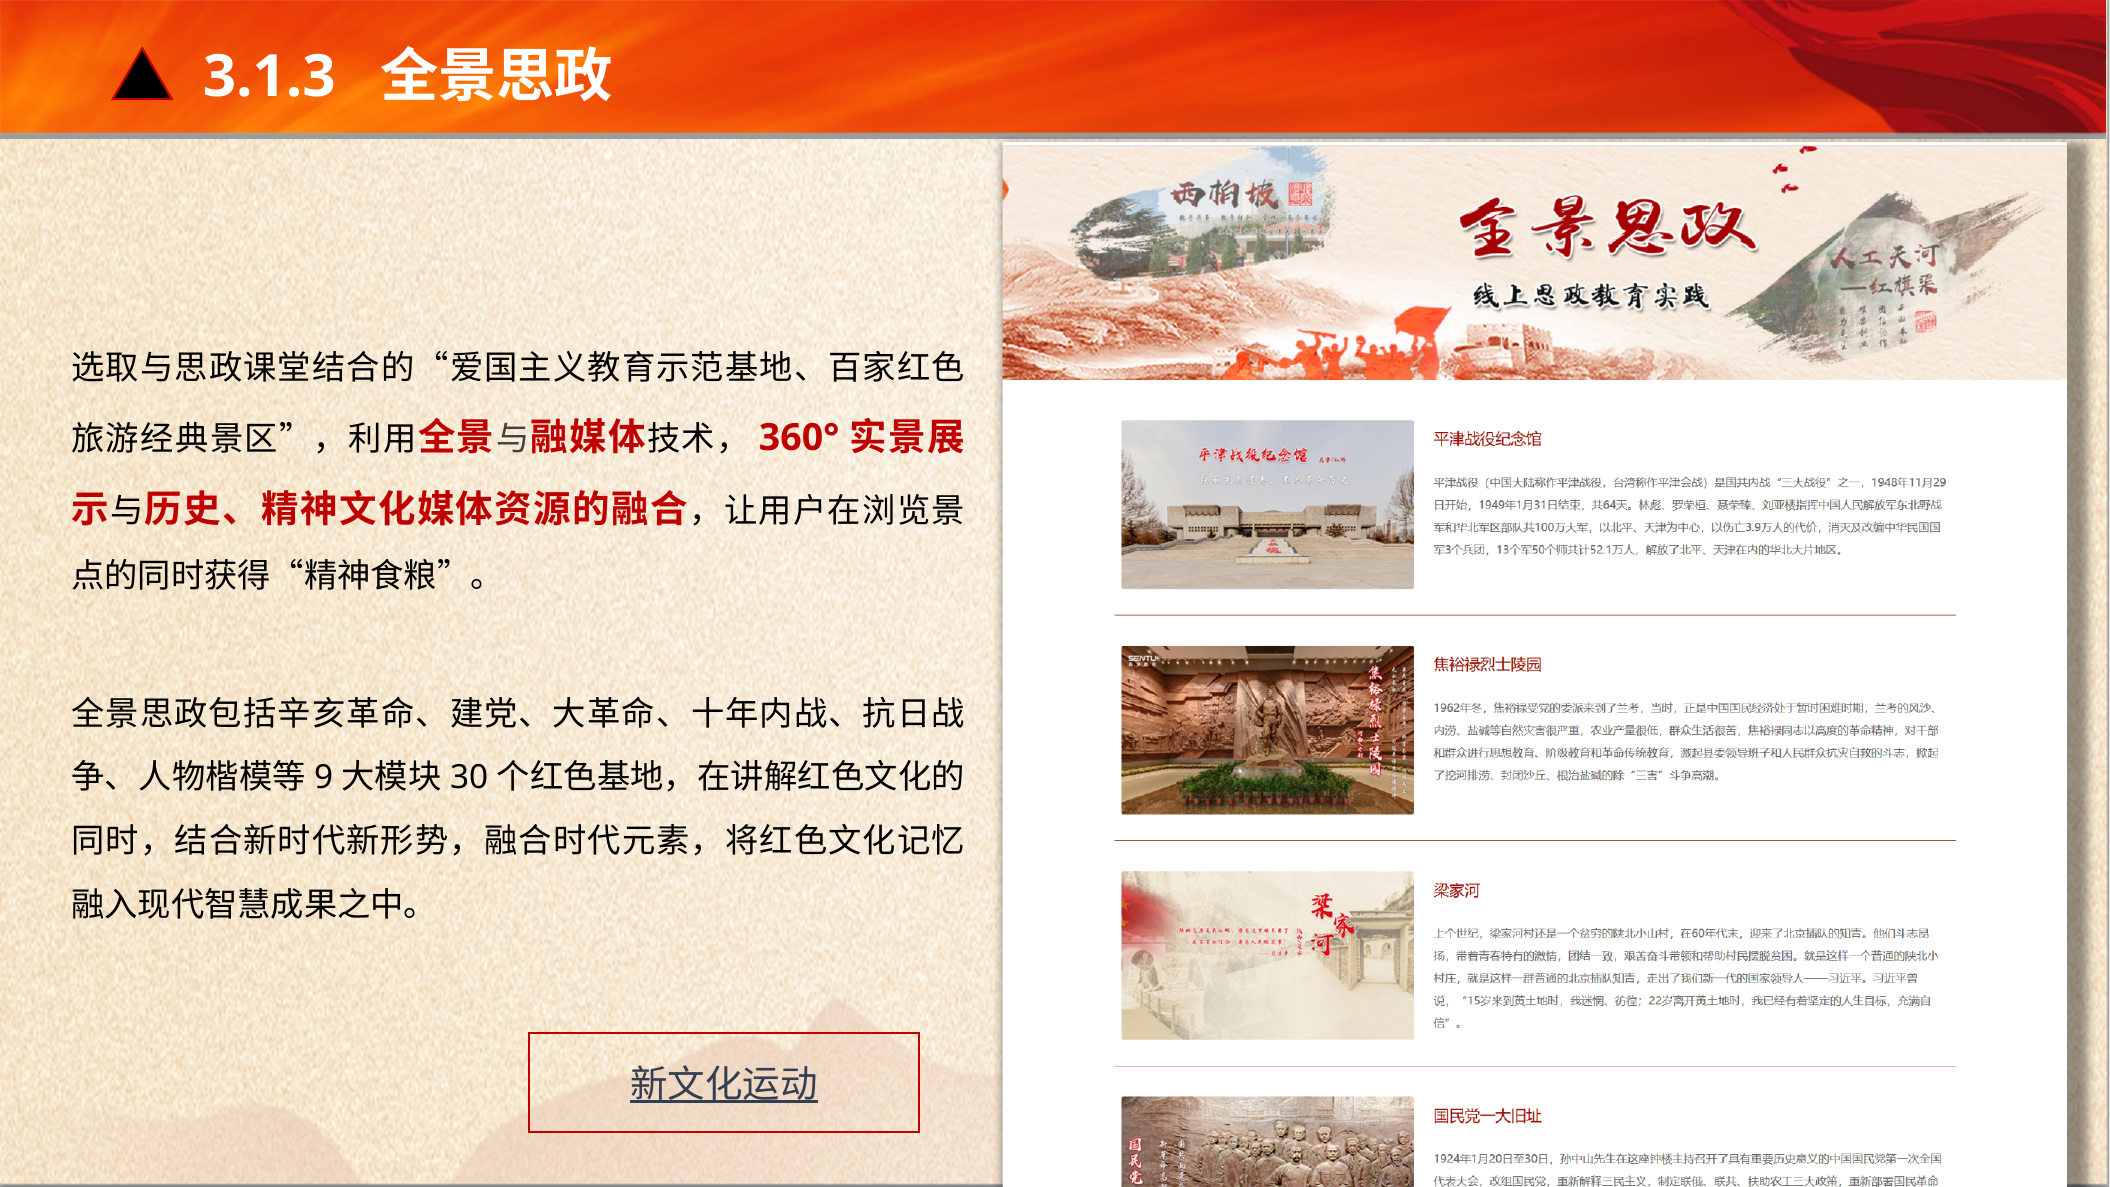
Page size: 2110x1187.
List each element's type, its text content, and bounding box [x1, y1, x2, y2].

text_box 选取与思政课堂结合的“爱国主义教育示范基地、百家红色旅游经典景区”，利用全景与融媒体技术，360°实景展示与历史、精神文化媒体资源的融合，让用户在浏览景点的同时获得“精神食粮”。 [56, 314, 980, 602]
text_box [110, 46, 174, 101]
text_box 全景思政包括辛亥革命、建党、大革命、十年内战、抗日战争、人物楷模等9大模块30个红色基地，在讲解红色文化的同时，结合新时代新形势，融合时代元素，将红色文化记忆融入现代智慧成果之中。 [56, 660, 980, 931]
picture [0, 0, 2110, 1187]
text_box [528, 1033, 919, 1132]
text_box 3.1.3 全景思政 [187, 30, 643, 117]
